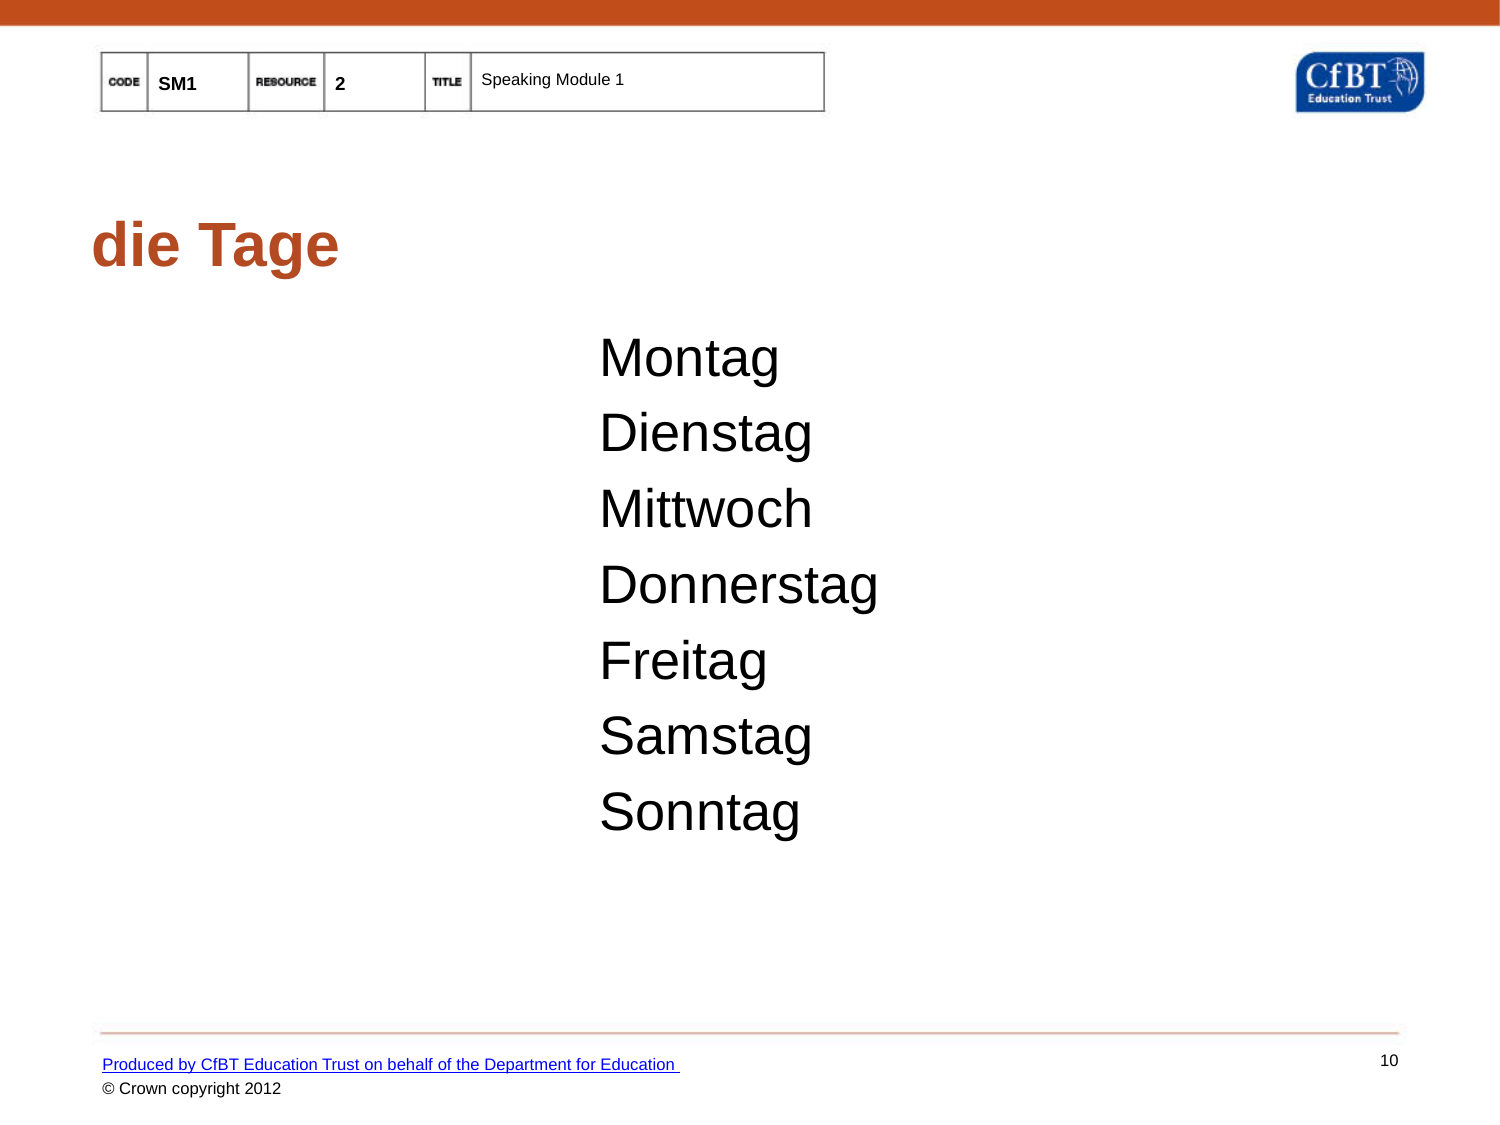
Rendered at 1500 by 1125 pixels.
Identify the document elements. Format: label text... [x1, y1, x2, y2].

title die Tage [76, 196, 1424, 315]
list Montag Dienstag Mittwoch Donnerstag Freitag Samstag Sonntag [584, 314, 999, 1012]
picture [0, 0, 1500, 1125]
